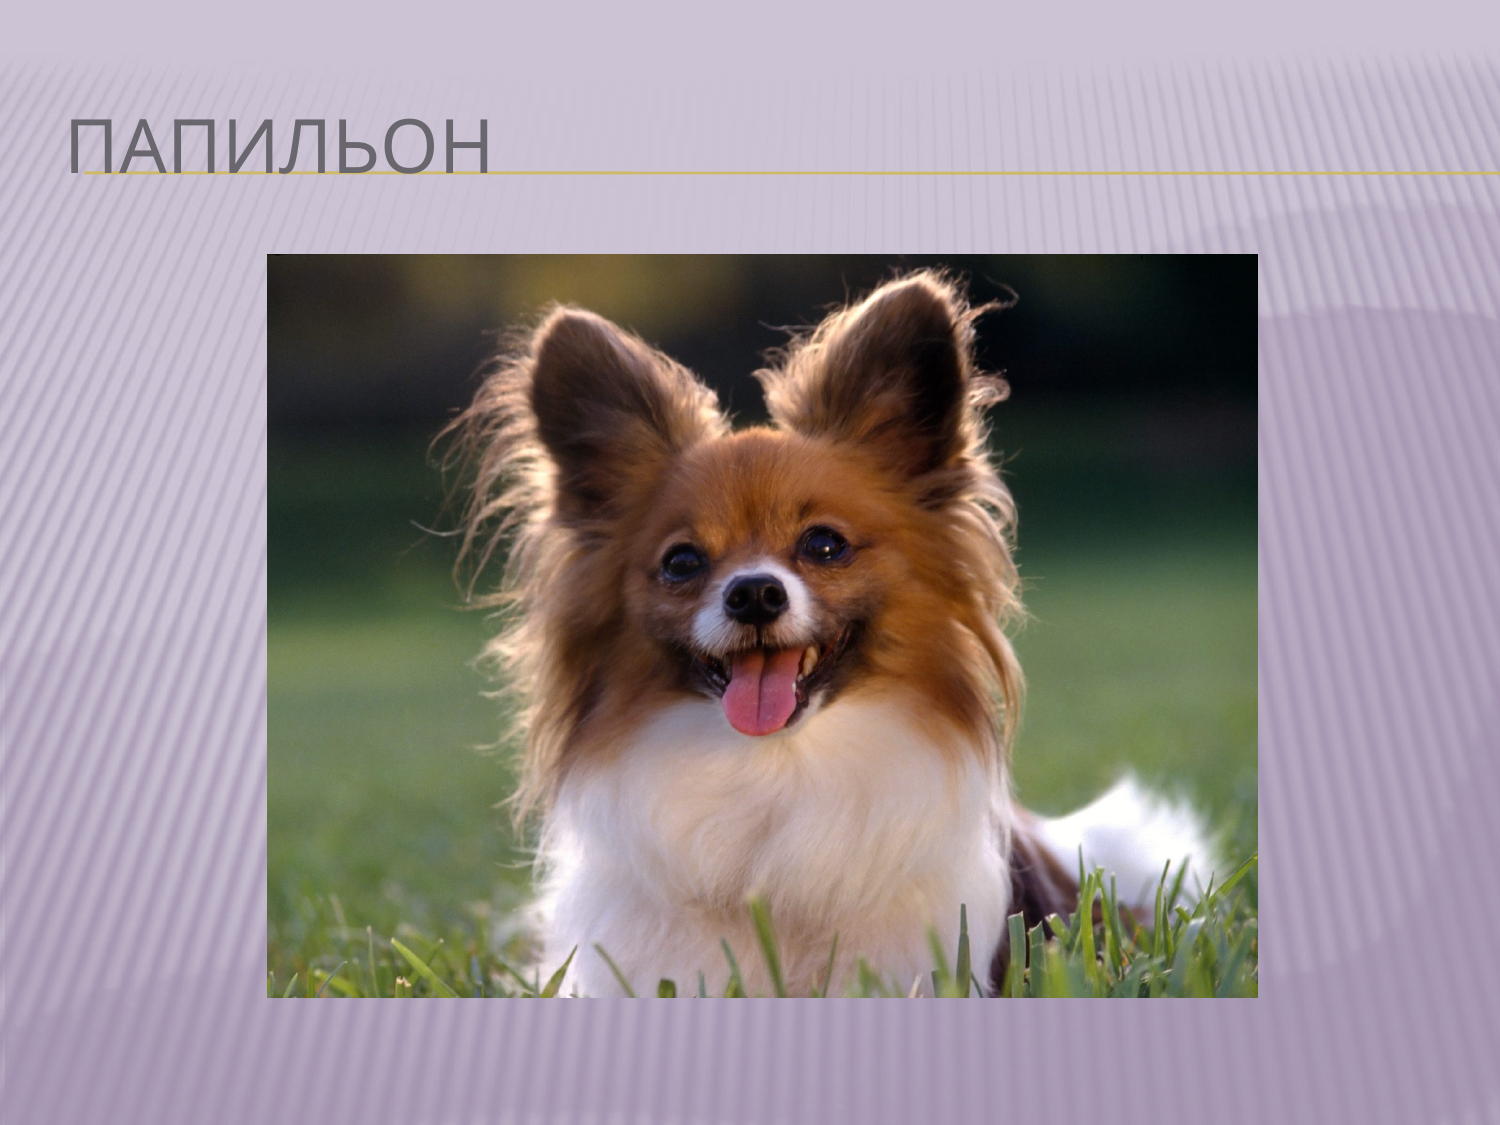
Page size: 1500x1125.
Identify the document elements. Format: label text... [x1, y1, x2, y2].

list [267, 254, 1258, 998]
title Папильон [50, 75, 1475, 213]
